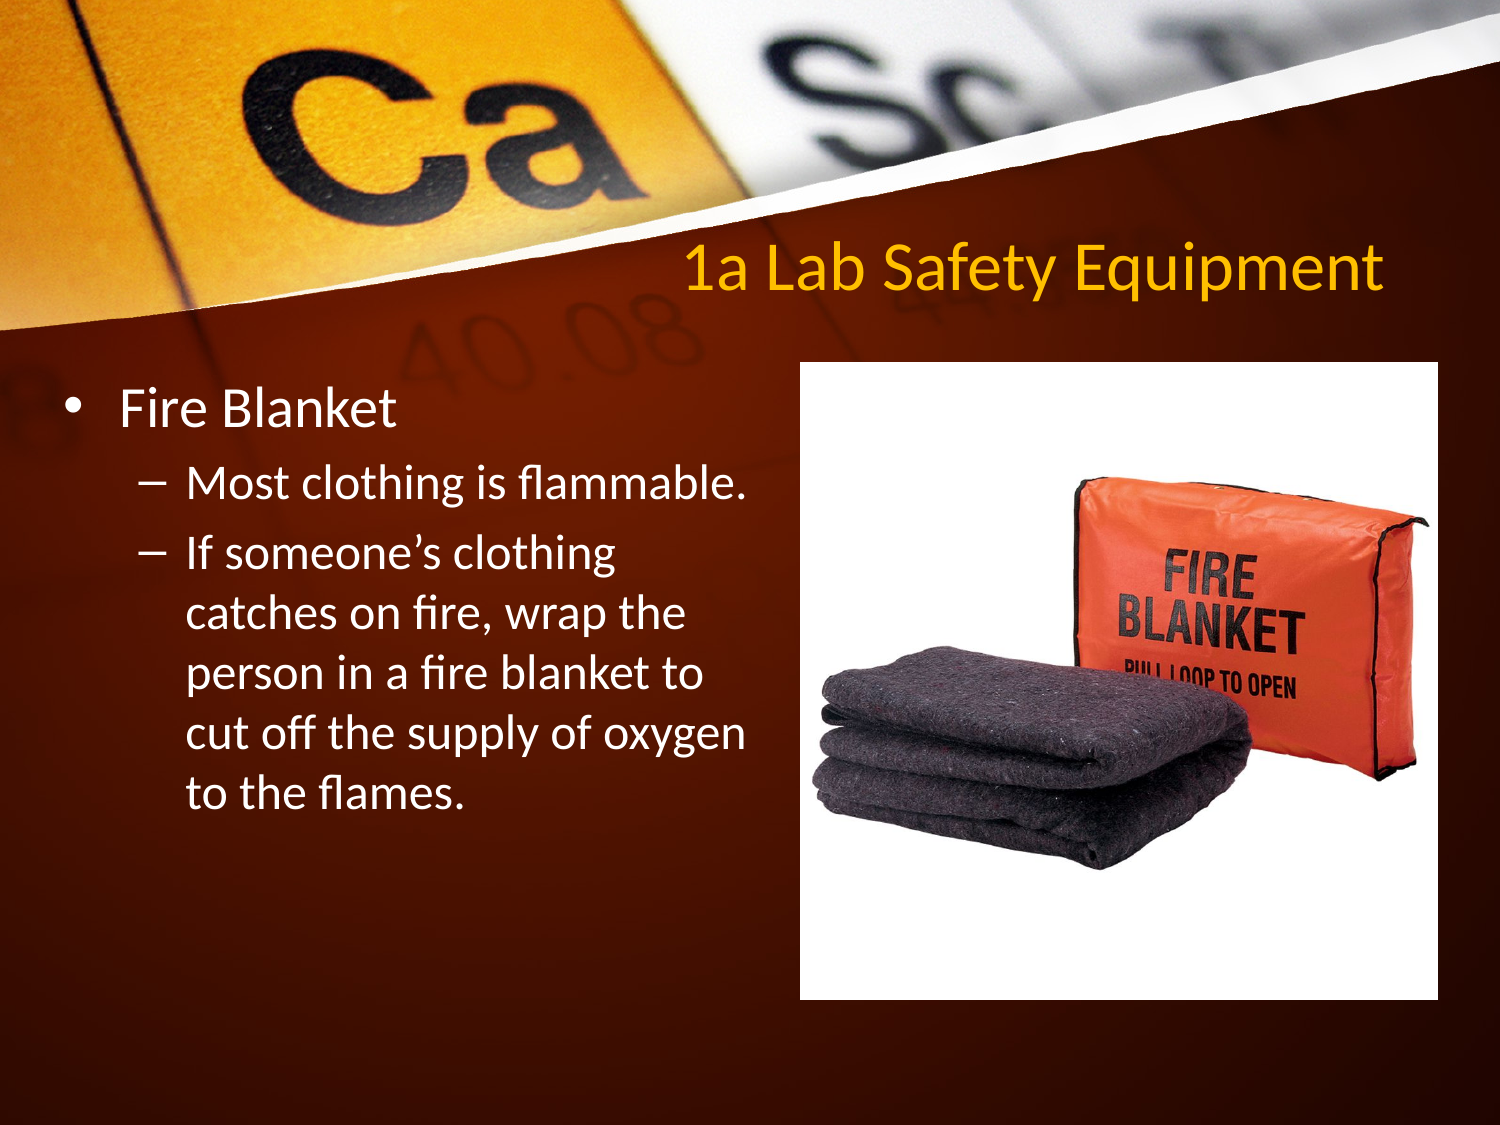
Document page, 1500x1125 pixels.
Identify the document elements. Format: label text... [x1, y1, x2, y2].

list Fire Blanket Most clothing is flammable. If someone’s clothing catches on fire, wrap the person in a fire blanket to cut off the supply of oxygen to the flames. [48, 362, 775, 1064]
picture [0, 0, 1500, 1125]
title 1a Lab Safety Equipment [98, 211, 1402, 312]
